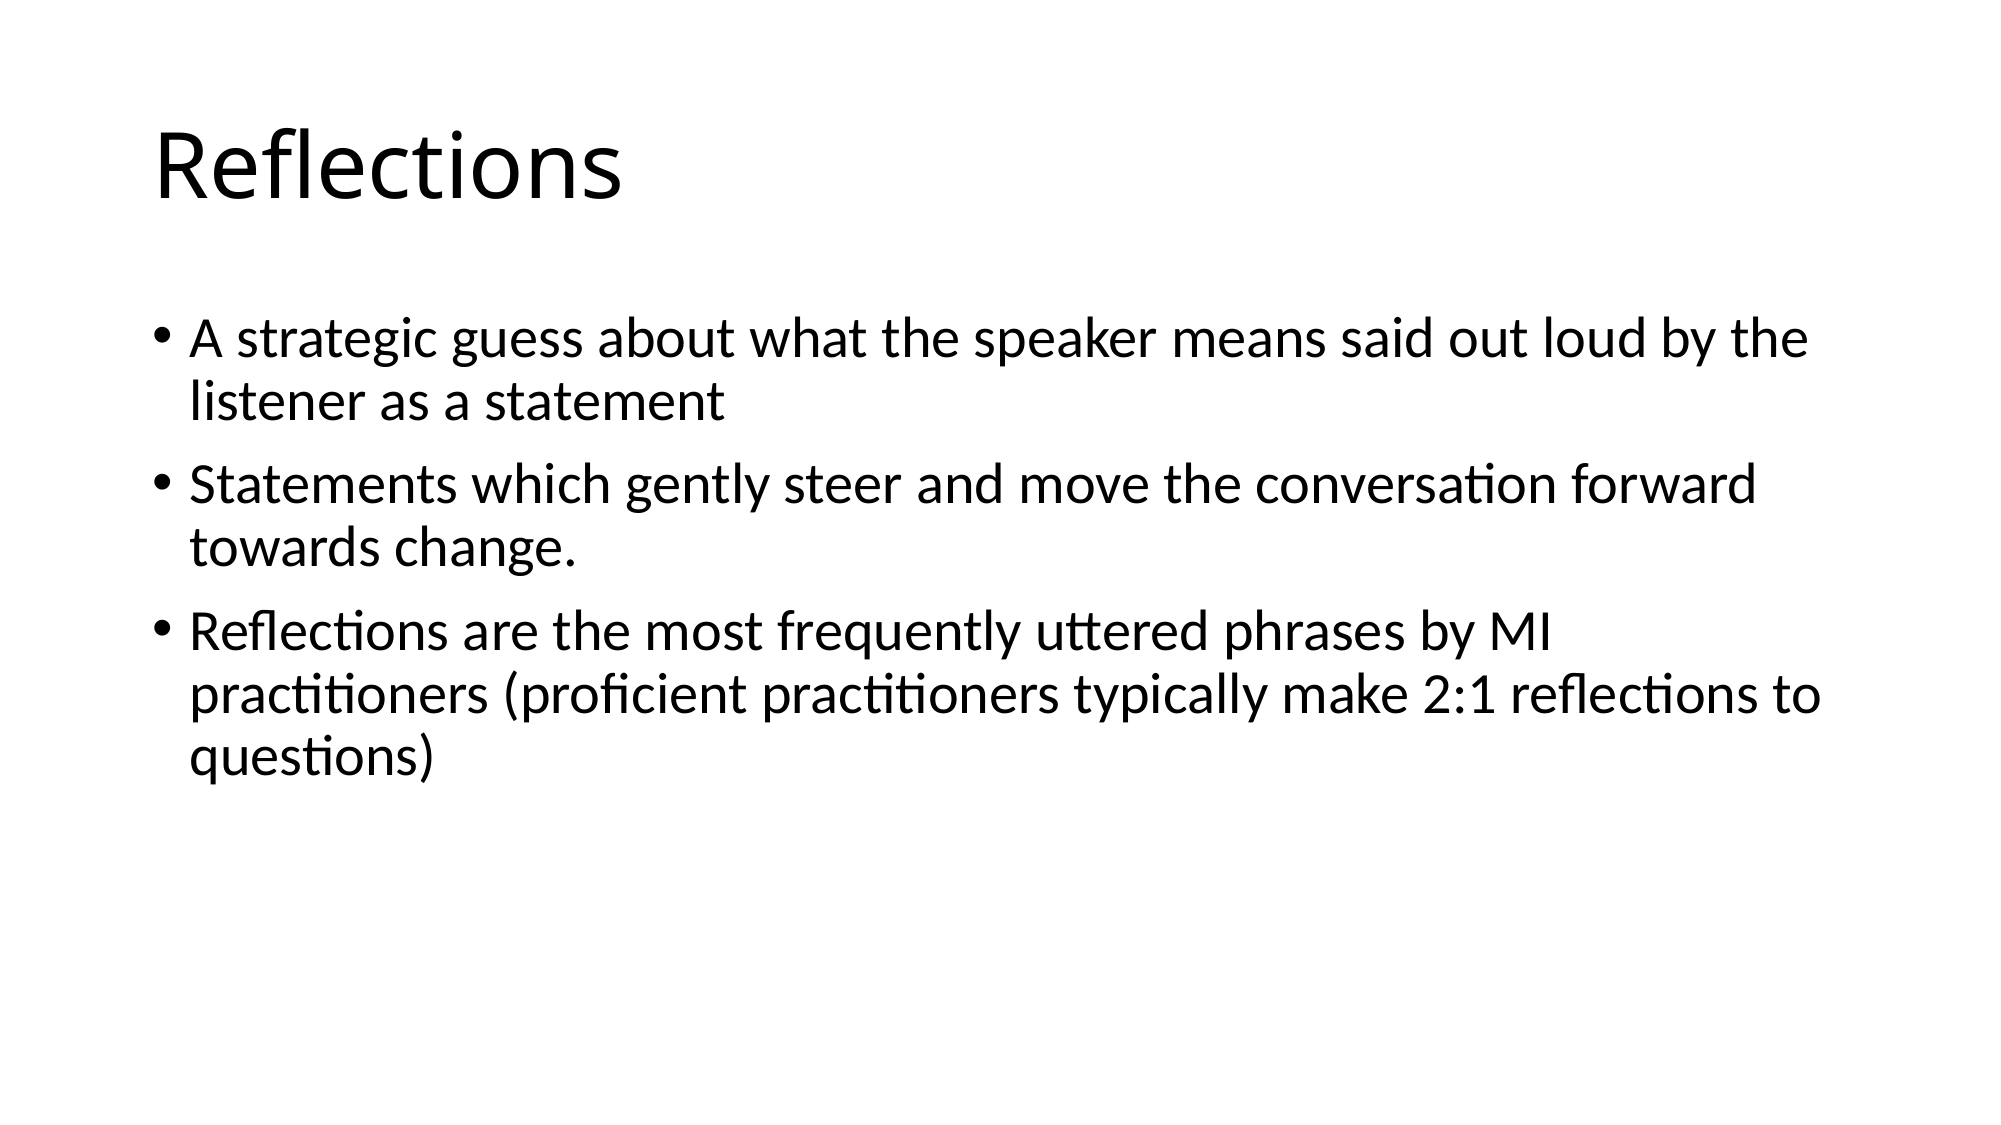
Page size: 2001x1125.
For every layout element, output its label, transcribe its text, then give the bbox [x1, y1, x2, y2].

list A strategic guess about what the speaker means said out loud by the listener as a statement Statements which gently steer and move the conversation forward towards change. Reflections are the most frequently uttered phrases by MI practitioners (proficient practitioners typically make 2:1 reflections to questions) [137, 299, 1863, 1014]
title Reflections [137, 59, 1863, 278]
